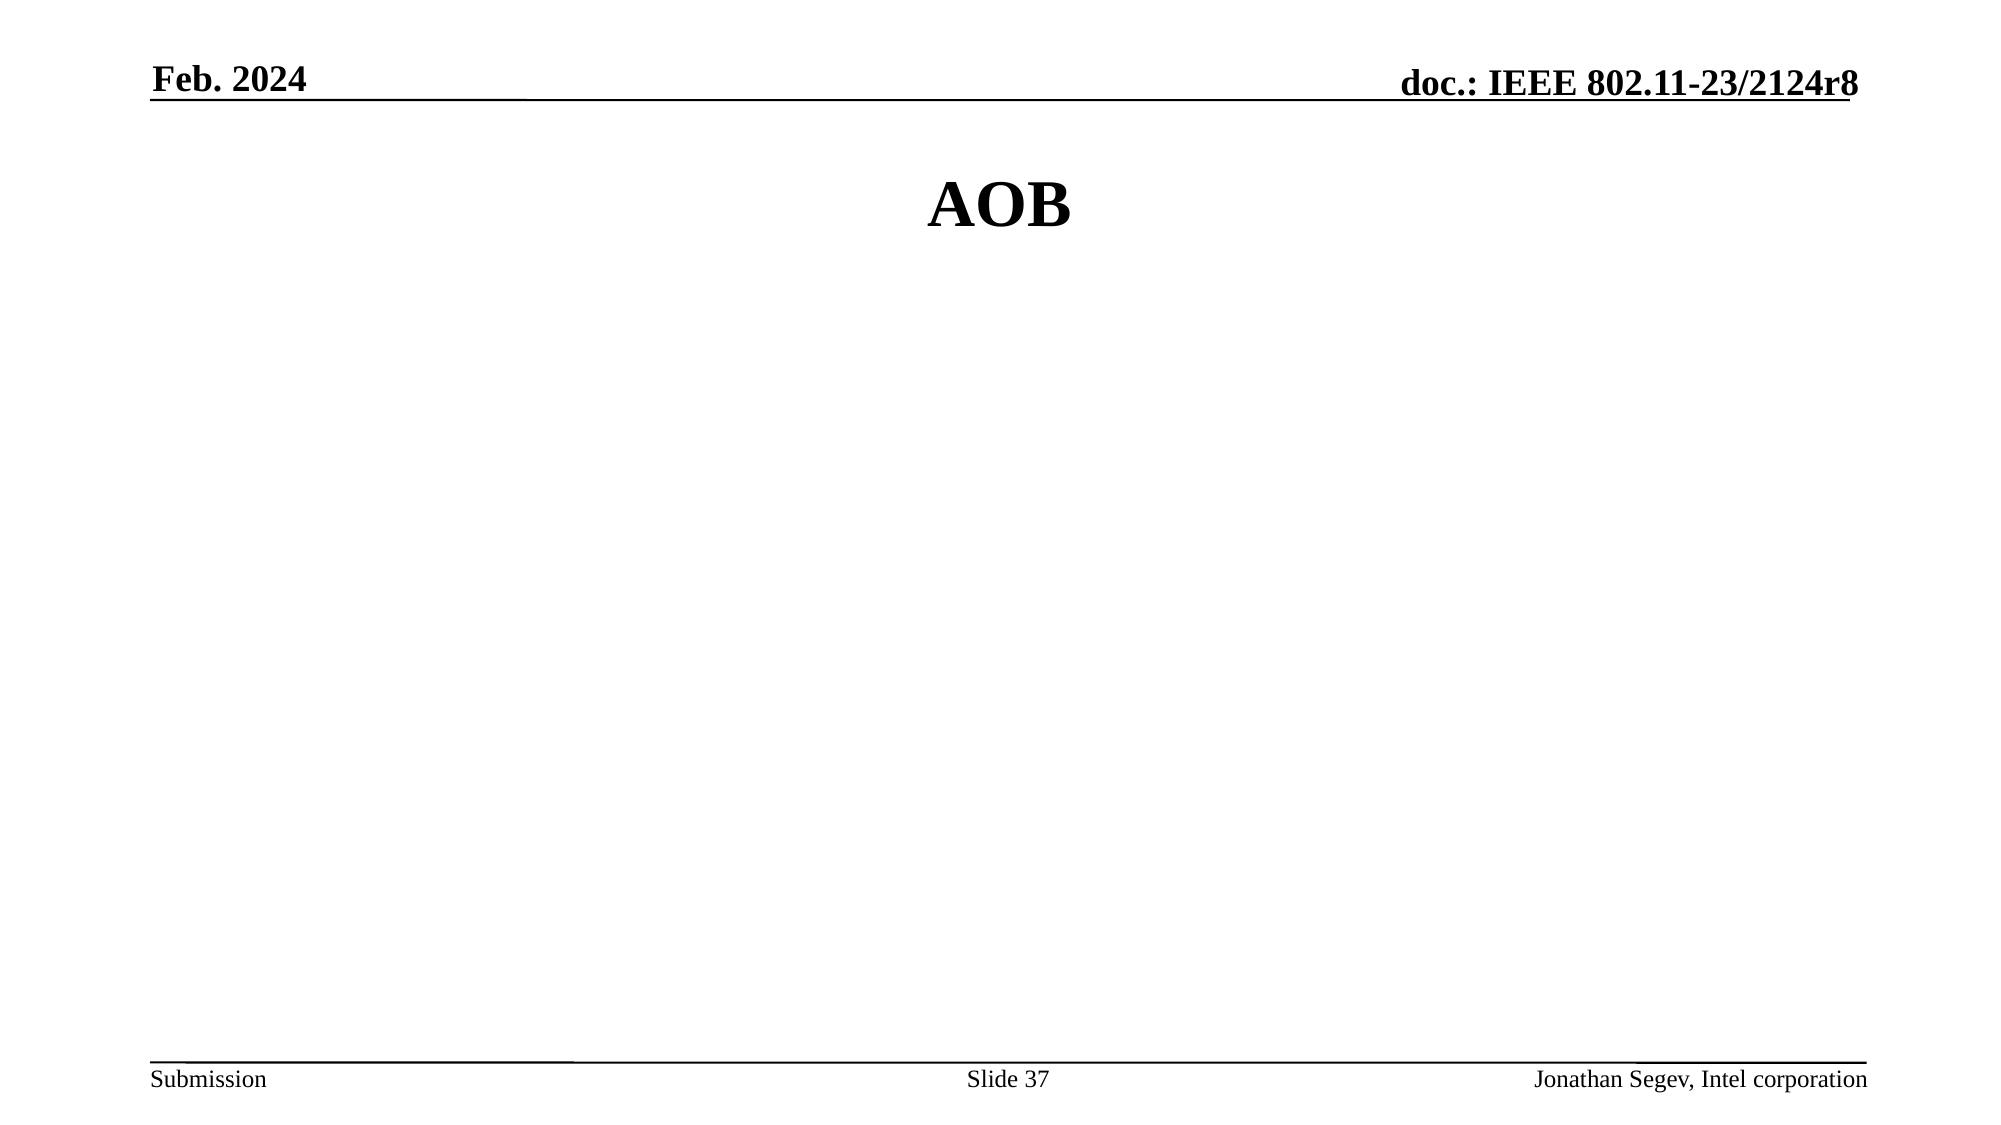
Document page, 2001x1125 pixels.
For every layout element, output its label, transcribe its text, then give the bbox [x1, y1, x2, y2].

title AOB [149, 112, 1850, 288]
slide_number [152, 54, 563, 100]
footer Jonathan Segev, Intel corporation [1171, 1061, 1869, 1093]
slide_number Slide 37 [950, 1061, 1067, 1123]
